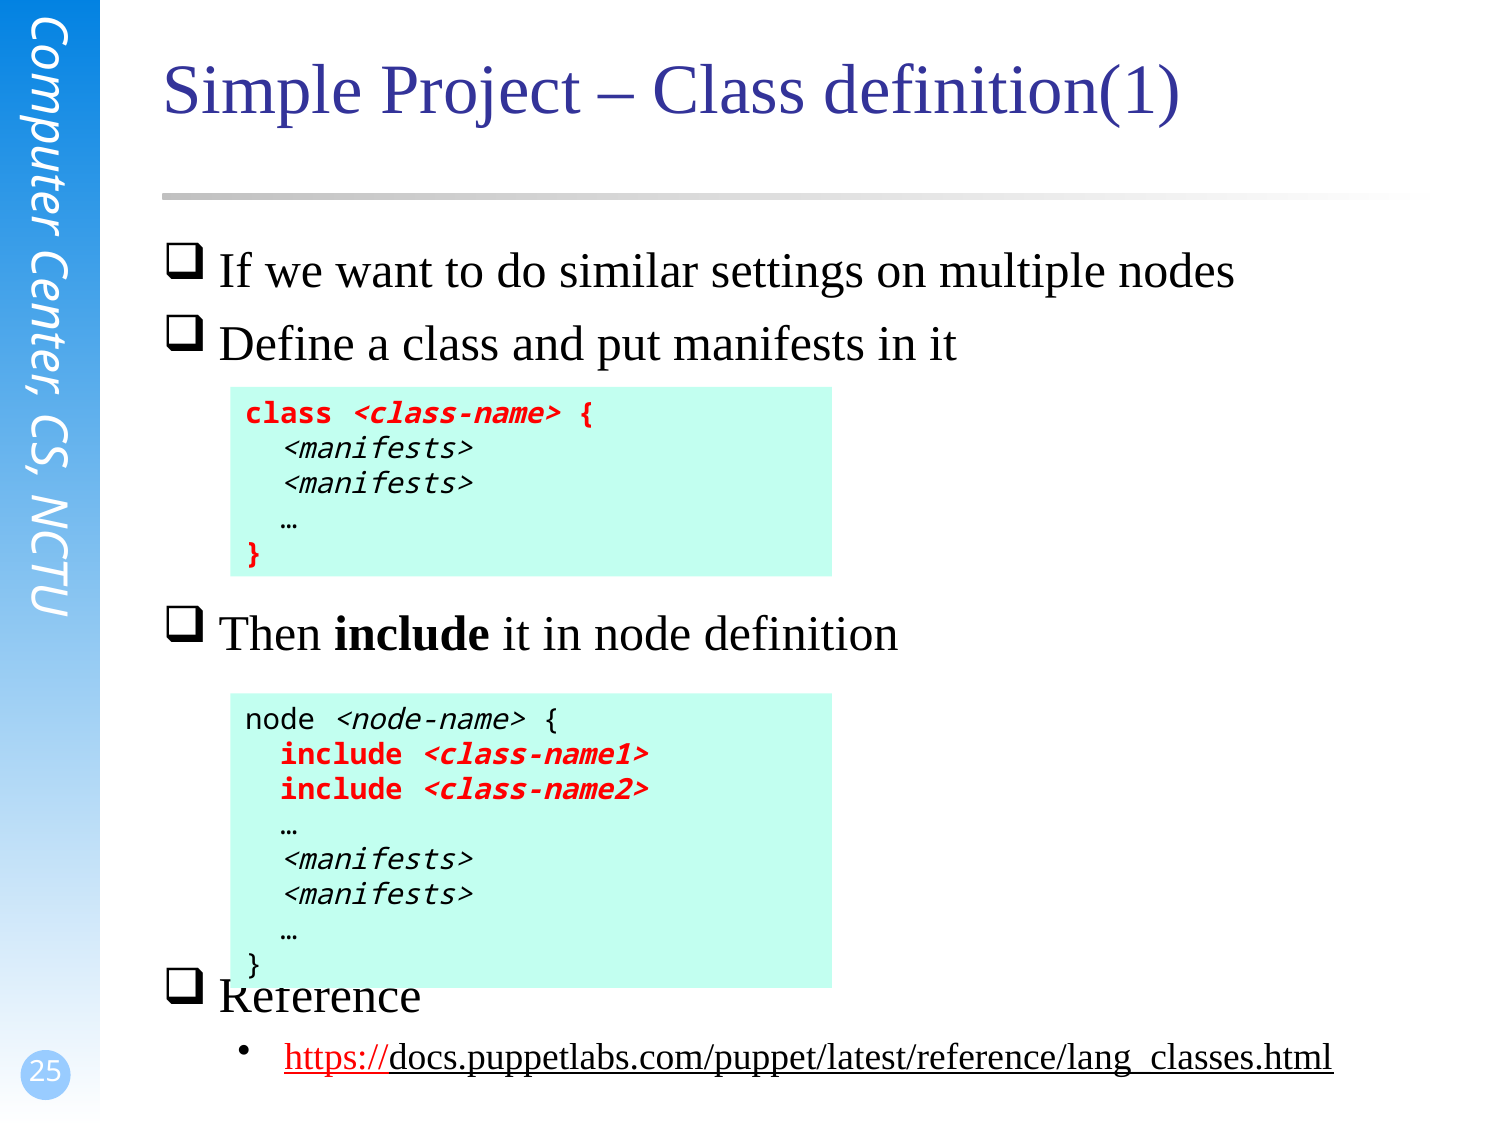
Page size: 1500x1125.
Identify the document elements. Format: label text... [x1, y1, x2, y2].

list If we want to do similar settings on multiple nodes Define a class and put manifests in it Then include it in node definition Reference https://docs.puppetlabs.com/puppet/latest/reference/lang_classes.html [162, 237, 1438, 1000]
text_box class <class-name> { <manifests> <manifests> … } [230, 386, 832, 577]
text_box node <node-name> { include <class-name1> include <class-name2> … <manifests> <manifests> … } [230, 693, 832, 988]
title Simple Project – Class definition(1) [162, 42, 1438, 231]
